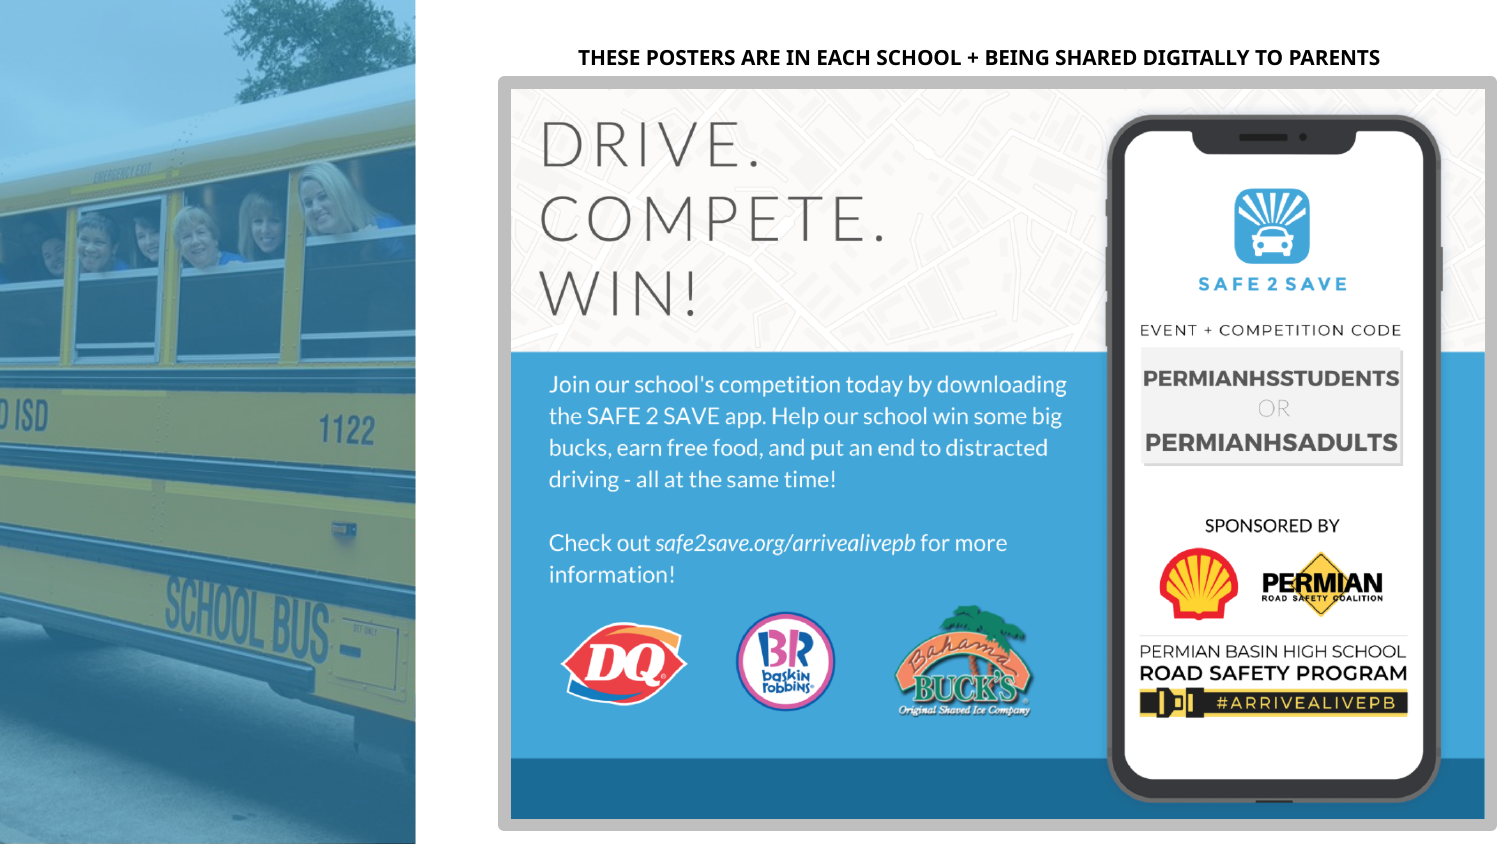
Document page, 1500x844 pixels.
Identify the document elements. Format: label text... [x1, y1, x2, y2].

text_box THESE POSTERS ARE IN EACH SCHOOL + BEING SHARED DIGITALLY TO PARENTS [499, 29, 1459, 77]
picture [510, 88, 1485, 819]
picture [0, 0, 416, 844]
